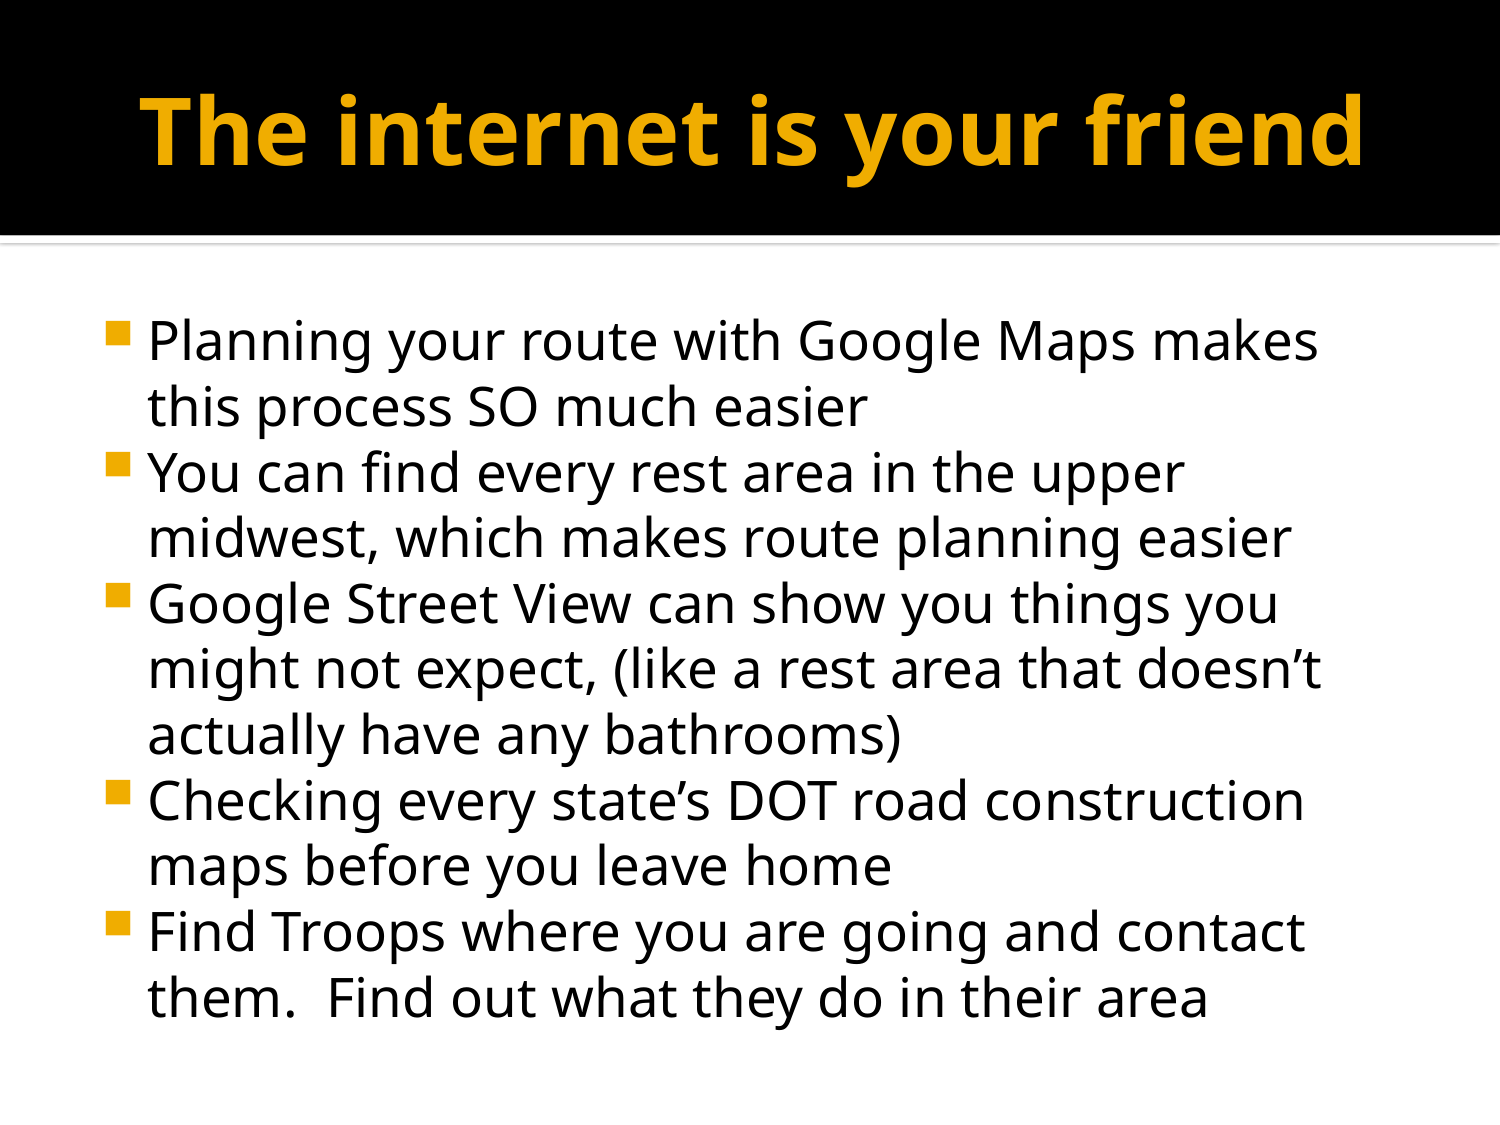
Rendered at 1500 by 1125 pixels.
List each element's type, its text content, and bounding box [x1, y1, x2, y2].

list Planning your route with Google Maps makes this process SO much easier You can find every rest area in the upper midwest, which makes route planning easier Google Street View can show you things you might not expect, (like a rest area that doesn’t actually have any bathrooms) Checking every state’s DOT road construction maps before you leave home Find Troops where you are going and contact them. Find out what they do in their area [75, 291, 1425, 1050]
title The internet is your friend [75, 25, 1425, 231]
